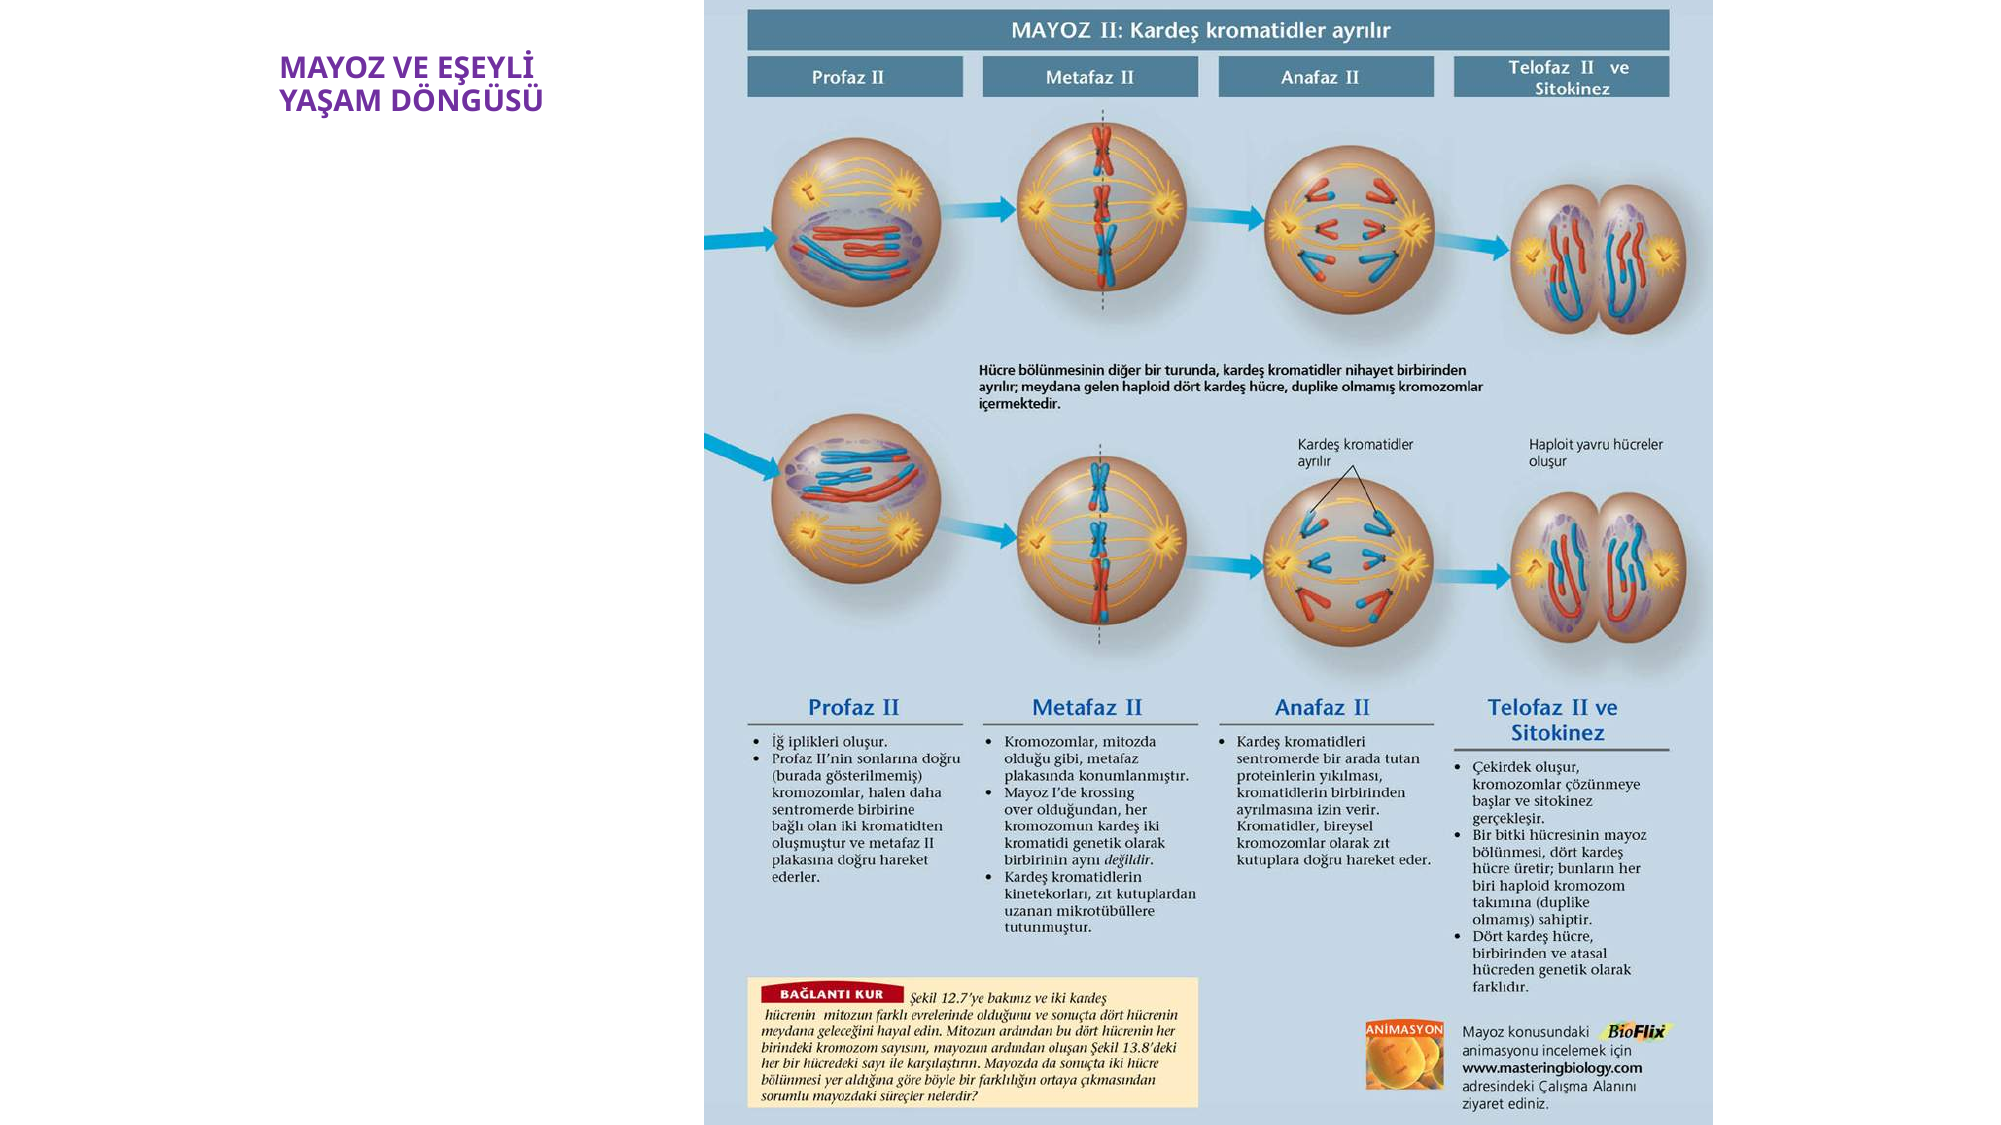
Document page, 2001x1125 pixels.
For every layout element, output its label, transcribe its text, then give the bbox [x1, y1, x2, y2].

title MAYOZ VE EŞEYLİ YAŞAM DÖNGÜSÜ [264, 45, 704, 126]
picture [704, 0, 1713, 1125]
